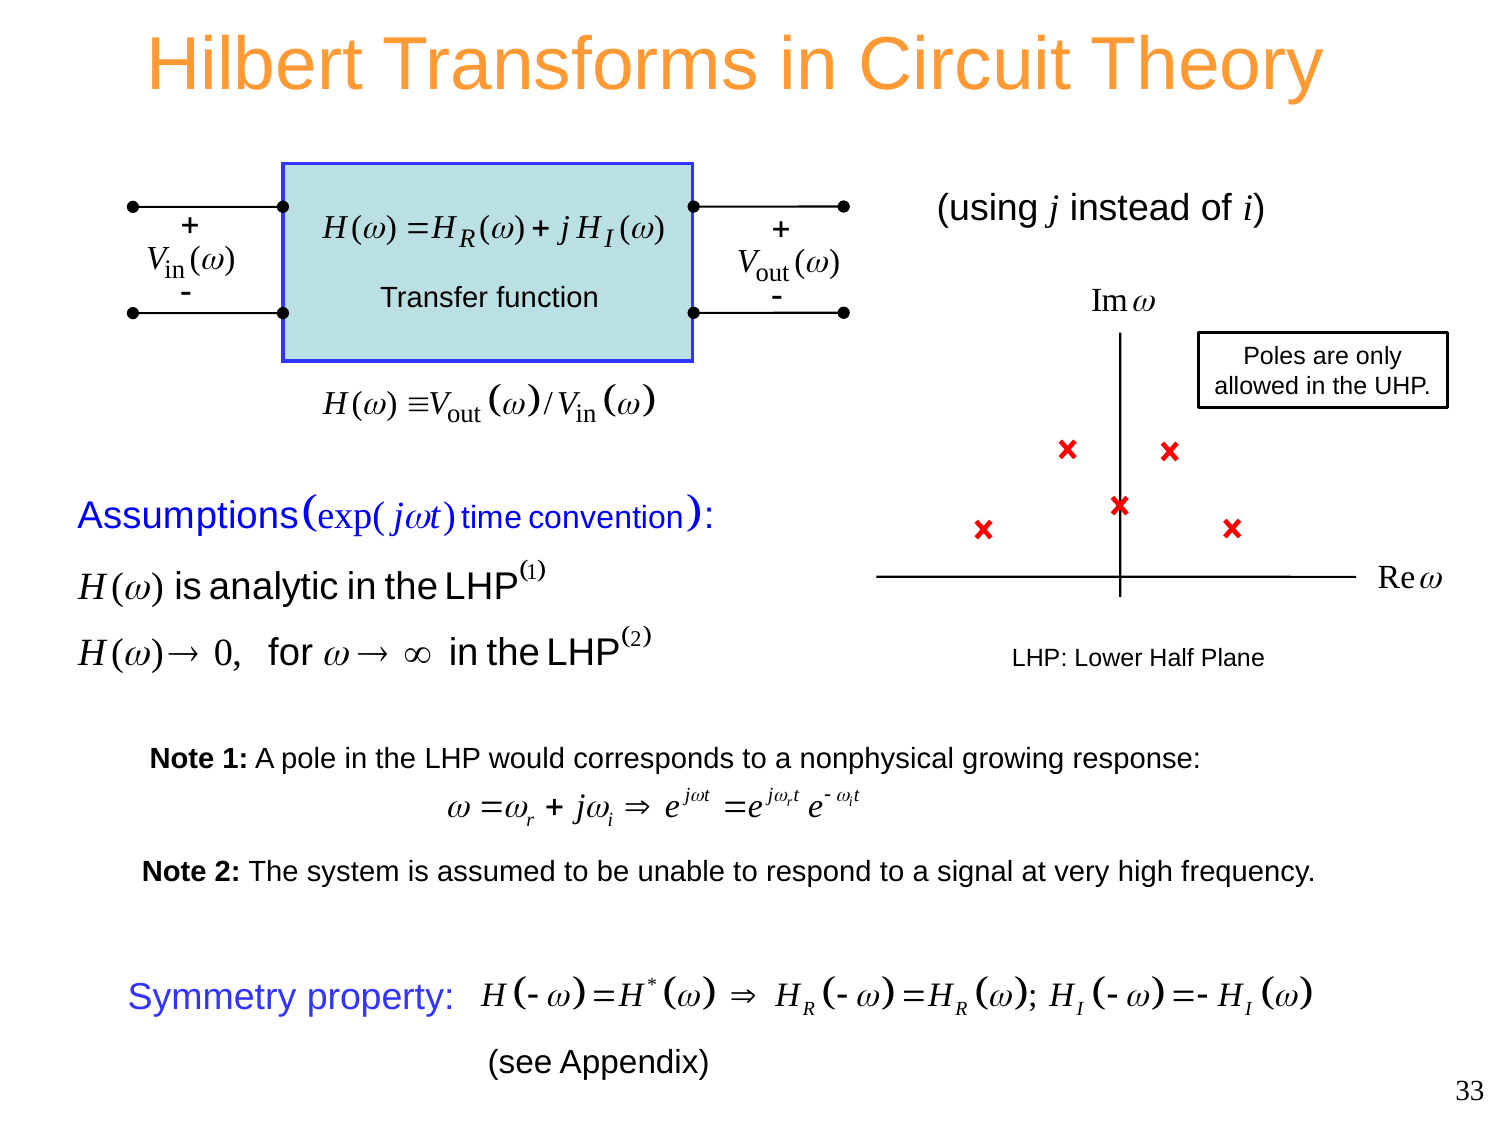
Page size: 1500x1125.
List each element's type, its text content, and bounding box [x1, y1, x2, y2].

text_box (see Appendix) [472, 1033, 725, 1088]
text_box Hilbert Transforms in Circuit Theory [53, 12, 1418, 107]
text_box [132, 162, 847, 434]
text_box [442, 779, 868, 835]
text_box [70, 486, 719, 683]
text_box (using j instead of i) [921, 175, 1281, 236]
text_box Symmetry property: [112, 964, 470, 1024]
text_box Note 1: A pole in the LHP would corresponds to a nonphysical growing response: [134, 732, 1218, 783]
text_box LHP: Lower Half Plane [997, 634, 1281, 680]
slide_number 33 [1149, 1063, 1500, 1125]
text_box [474, 969, 1323, 1027]
text_box Note 2: The system is assumed to be unable to respond to a signal at very high frequency. [127, 845, 1333, 895]
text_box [876, 280, 1449, 598]
